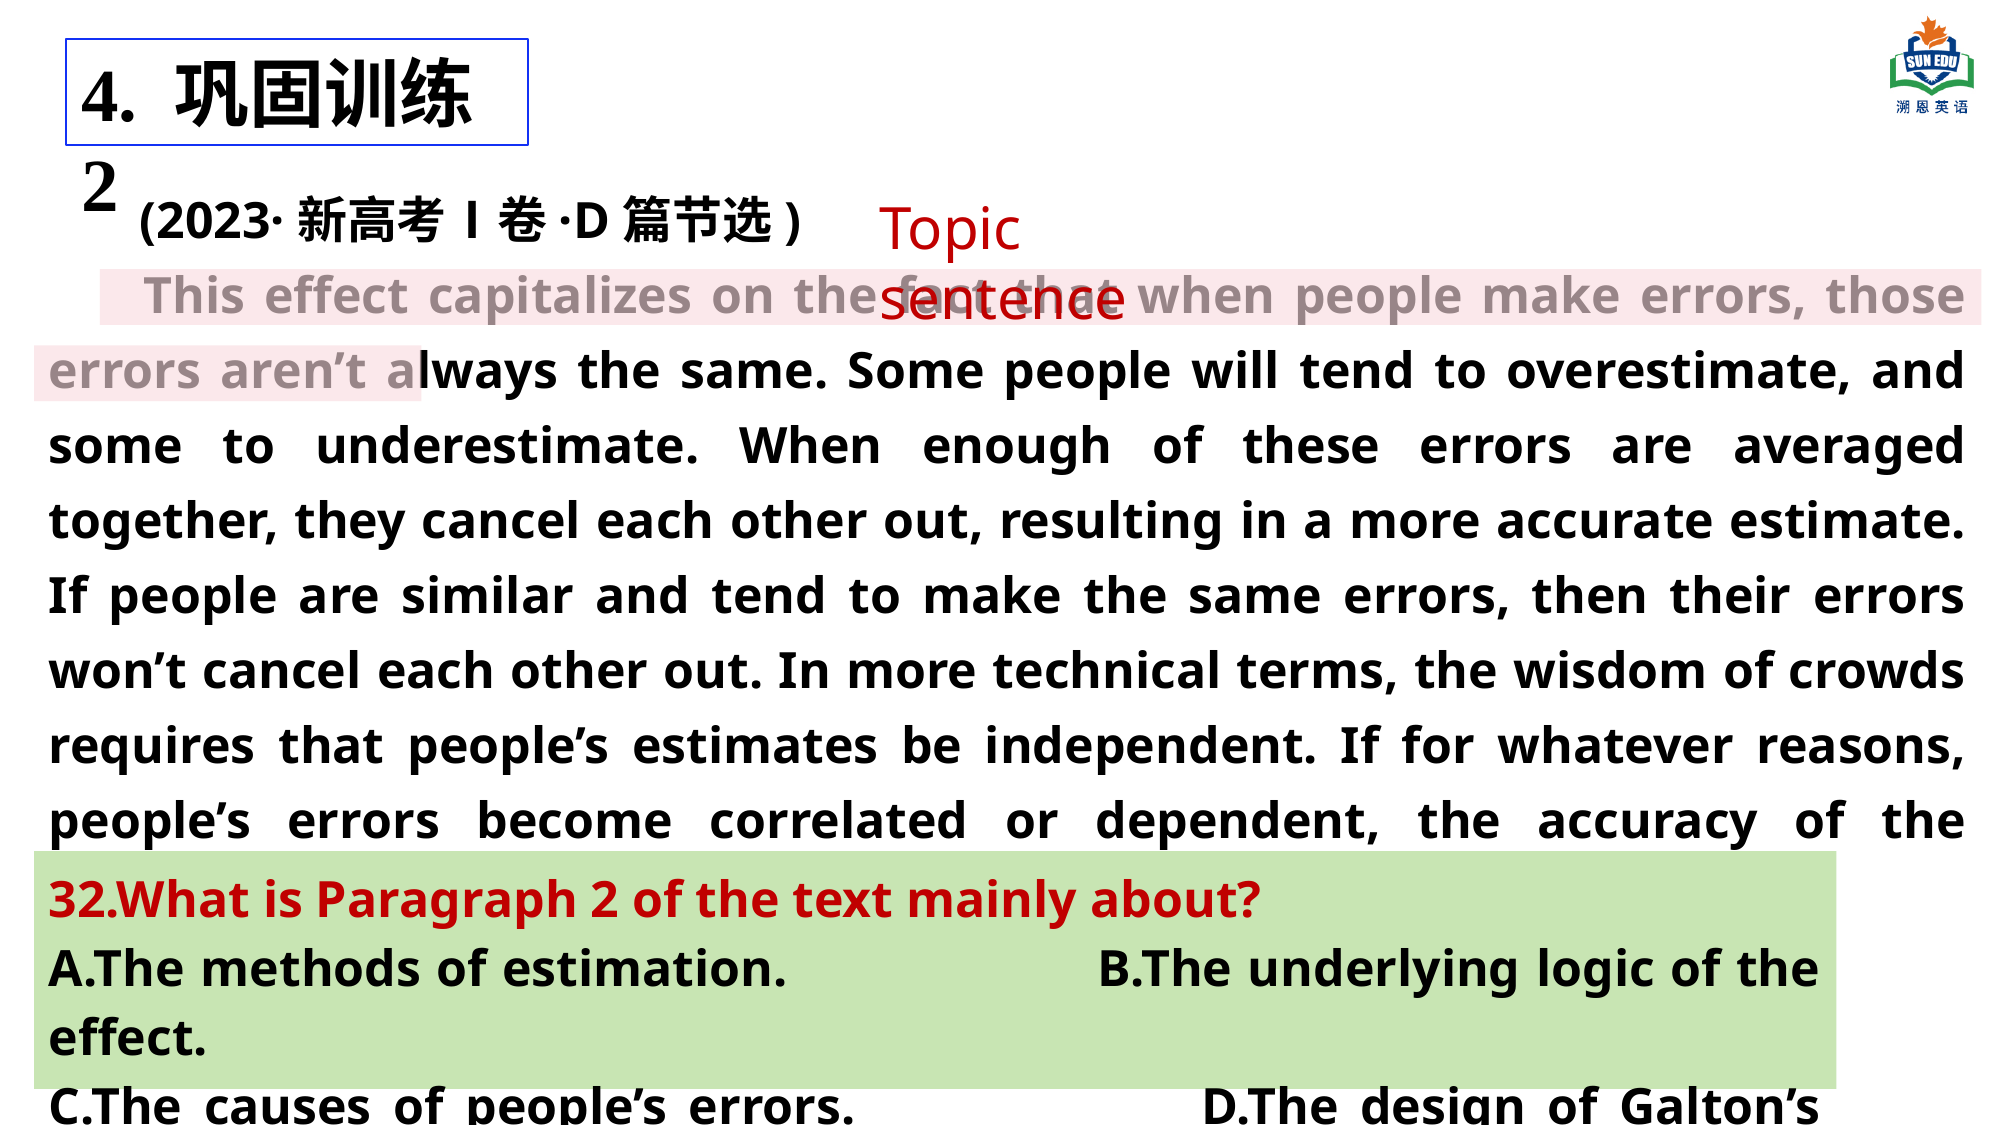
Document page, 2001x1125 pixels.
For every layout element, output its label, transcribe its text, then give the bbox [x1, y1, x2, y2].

text_box [99, 269, 1982, 325]
text_box Topic sentence [864, 184, 1296, 264]
text_box 4. 巩固训练2 [66, 39, 529, 145]
picture [1882, 13, 1983, 119]
text_box (2023·新高考Ⅰ卷·D篇节选) This effect capitalizes on the fact that when people make errors, those errors aren’t always the same. Some people will tend to overestimate, and some to underestimate. When enough of these errors are averaged together, they cancel each other out, resulting in a more accurate estimate. If people are similar and tend to make the same errors, then their errors won’t cancel each other out. In more technical terms, the wisdom of crowds requires that people’s estimates be independent. If for whatever reasons, people’s errors become correlated or dependent, the accuracy of the estimate will go down. [34, 166, 1982, 802]
text_box [34, 345, 422, 402]
text_box 32.What is Paragraph 2 of the text mainly about? A.The methods of estimation. B.The underlying logic of the effect. C.The causes of people’s errors. D.The design of Galton’s experiment. [34, 851, 1837, 1089]
